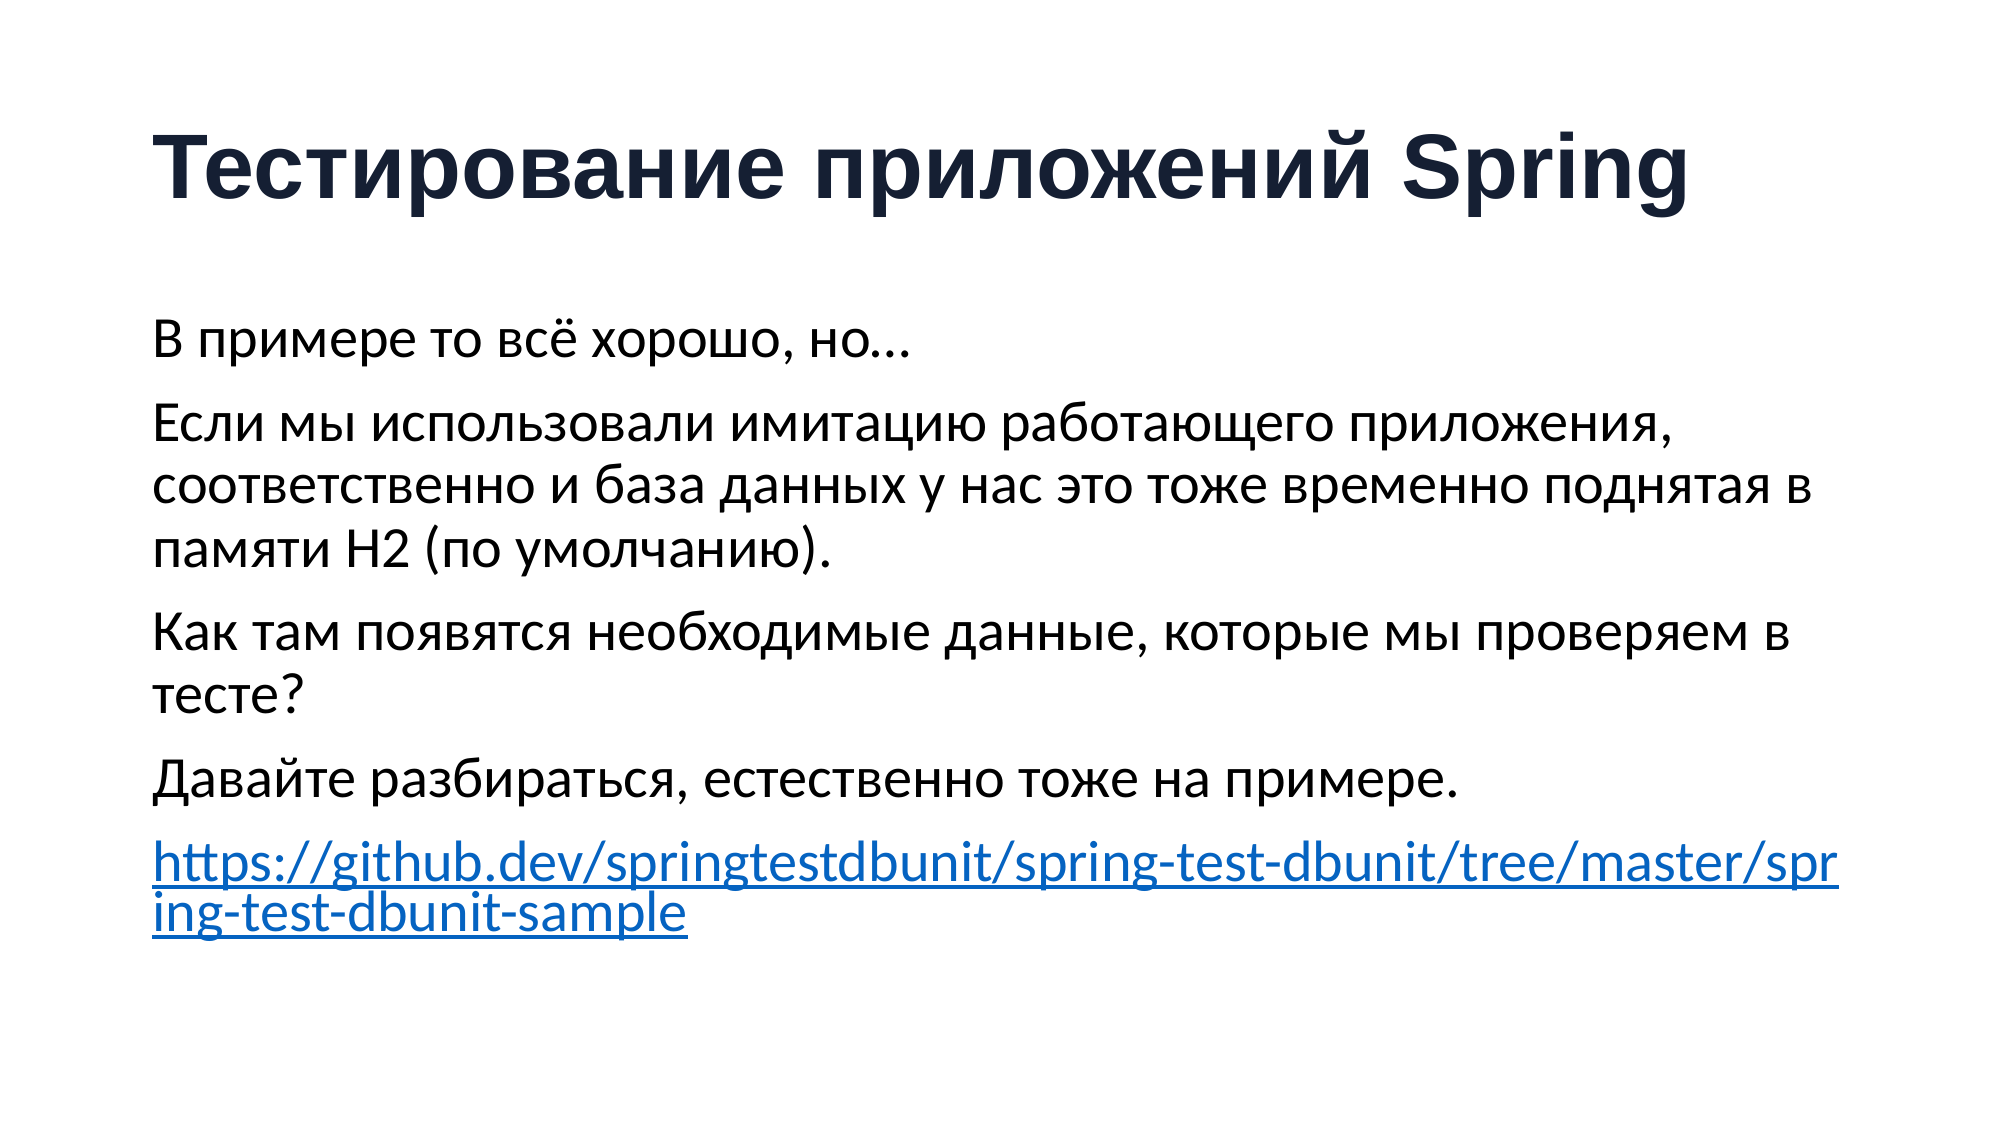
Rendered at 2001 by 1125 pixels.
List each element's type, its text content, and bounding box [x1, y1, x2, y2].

title Тестирование приложений Spring [137, 59, 1863, 278]
list В примере то всё хорошо, но… Если мы использовали имитацию работающего приложения, соответственно и база данных у нас это тоже временно поднятая в памяти H2 (по умолчанию). Как там появятся необходимые данные, которые мы проверяем в тесте? Давайте разбираться, естественно тоже на примере. https://github.dev/springtestdbunit/spring-test-dbunit/tree/master/spring-test-dbunit-sample [137, 299, 1863, 1014]
